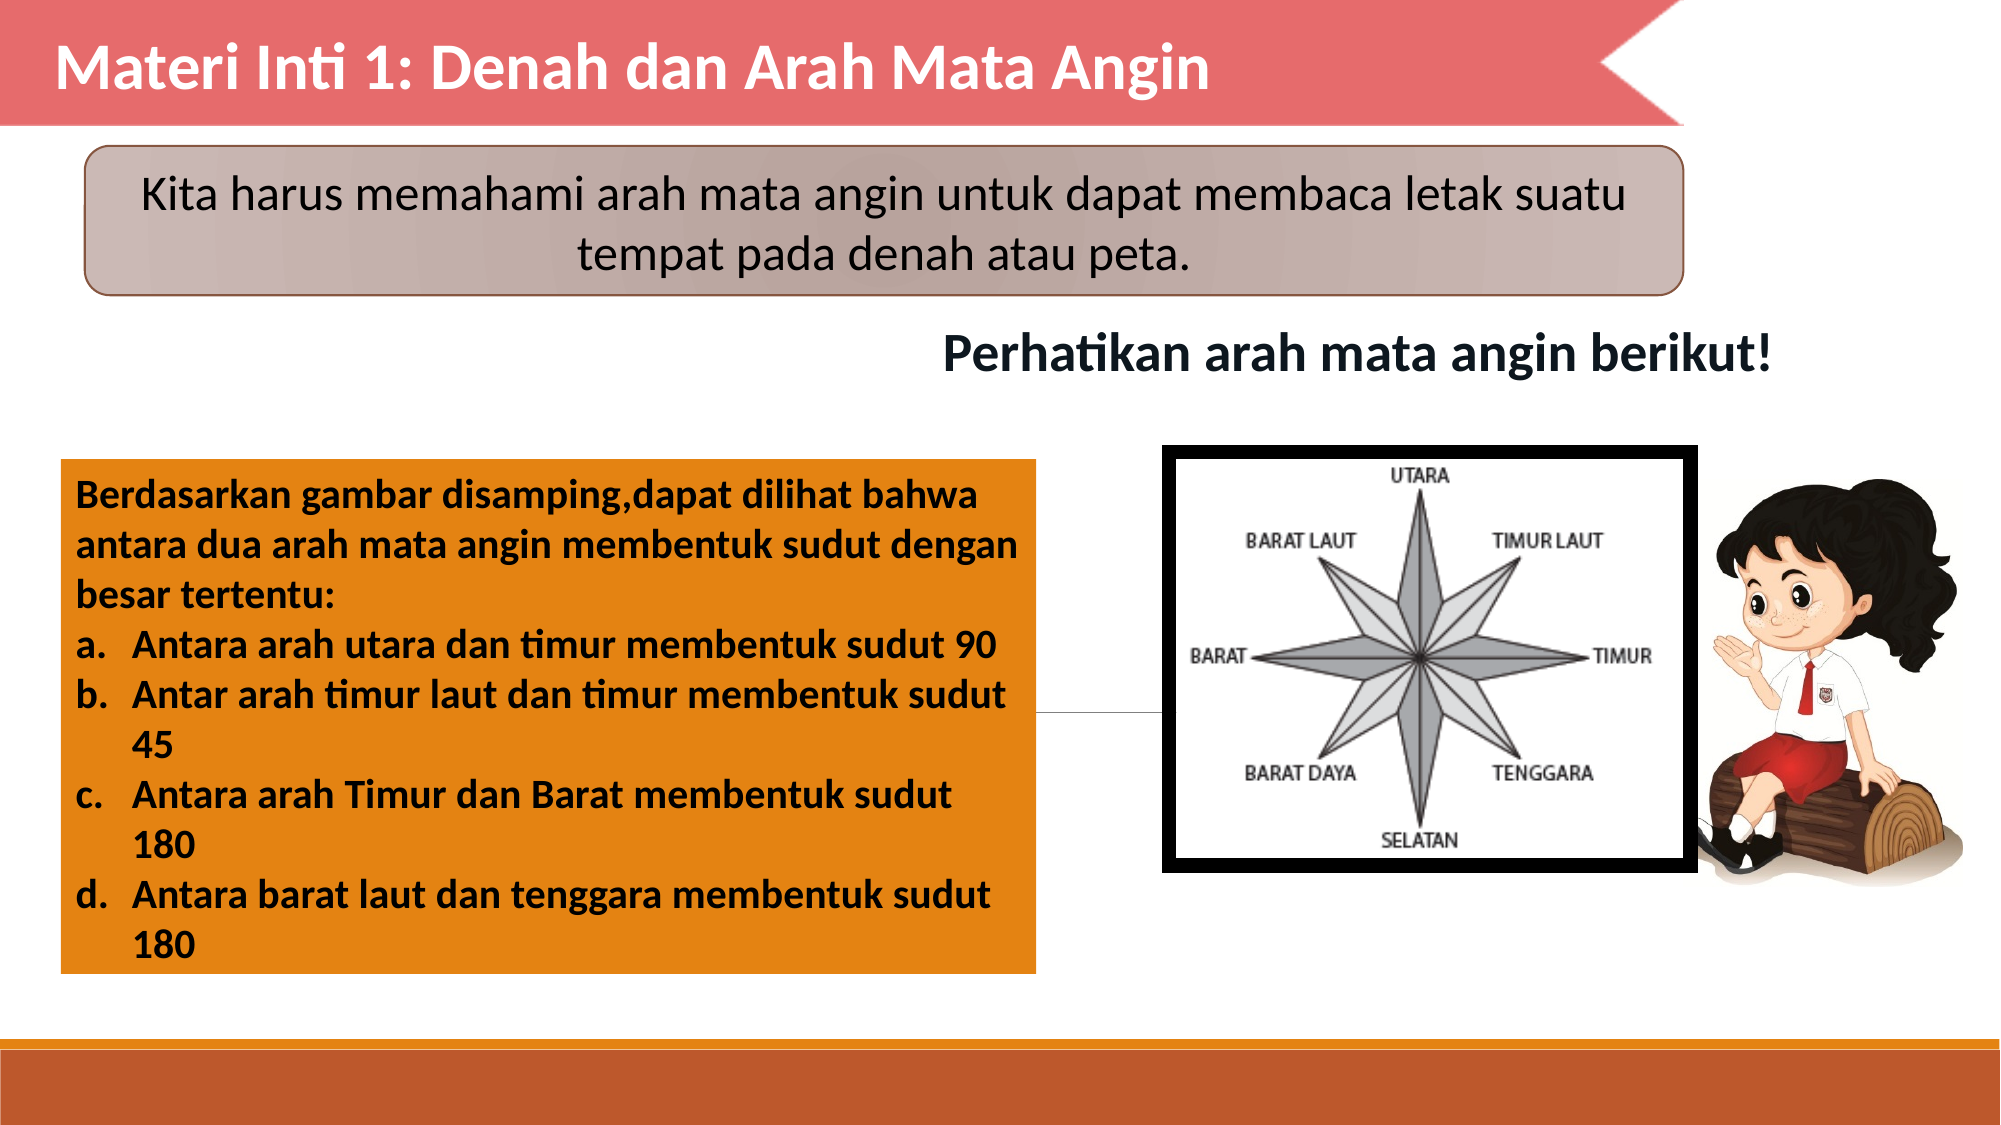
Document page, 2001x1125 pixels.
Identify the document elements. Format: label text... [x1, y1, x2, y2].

picture [1175, 458, 1964, 888]
text_box Perhatikan arah mata angin berikut! [928, 308, 1876, 390]
text_box Kita harus memahami arah mata angin untuk dapat membaca letak suatu tempat pada denah atau peta. [83, 144, 1685, 297]
picture [0, 0, 1684, 127]
